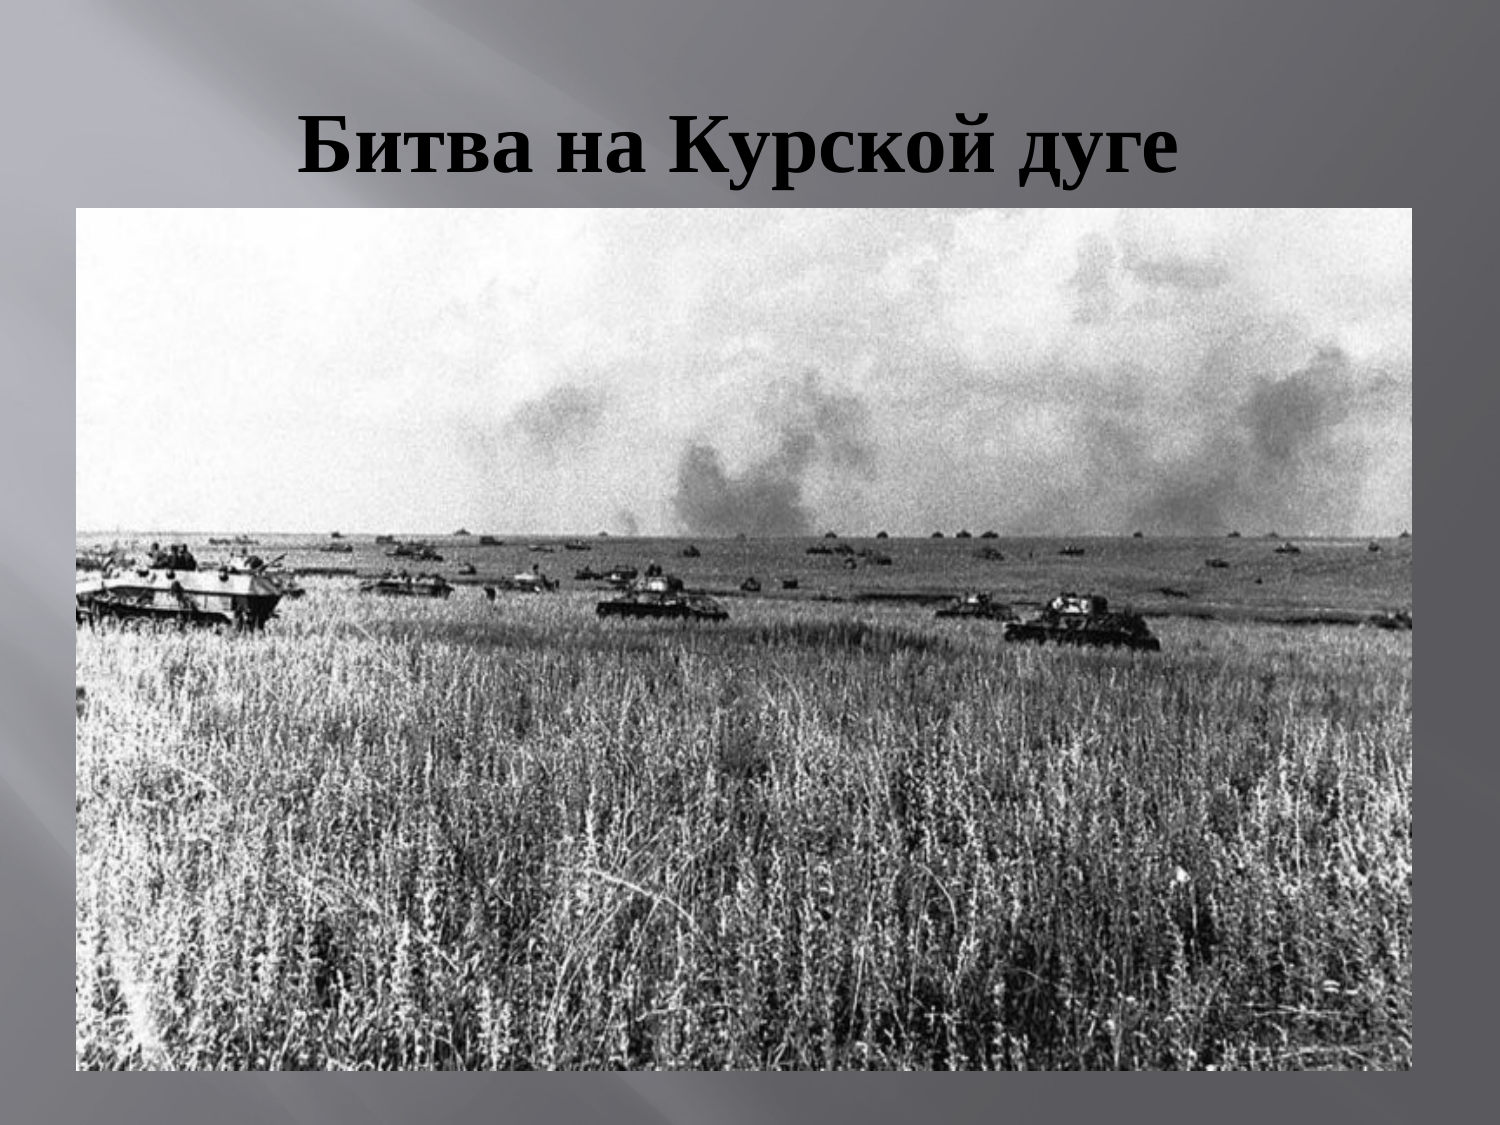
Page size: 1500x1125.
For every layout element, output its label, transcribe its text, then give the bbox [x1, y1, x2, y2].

picture [76, 207, 1412, 1071]
title Битва на Курской дуге [75, 45, 1425, 233]
